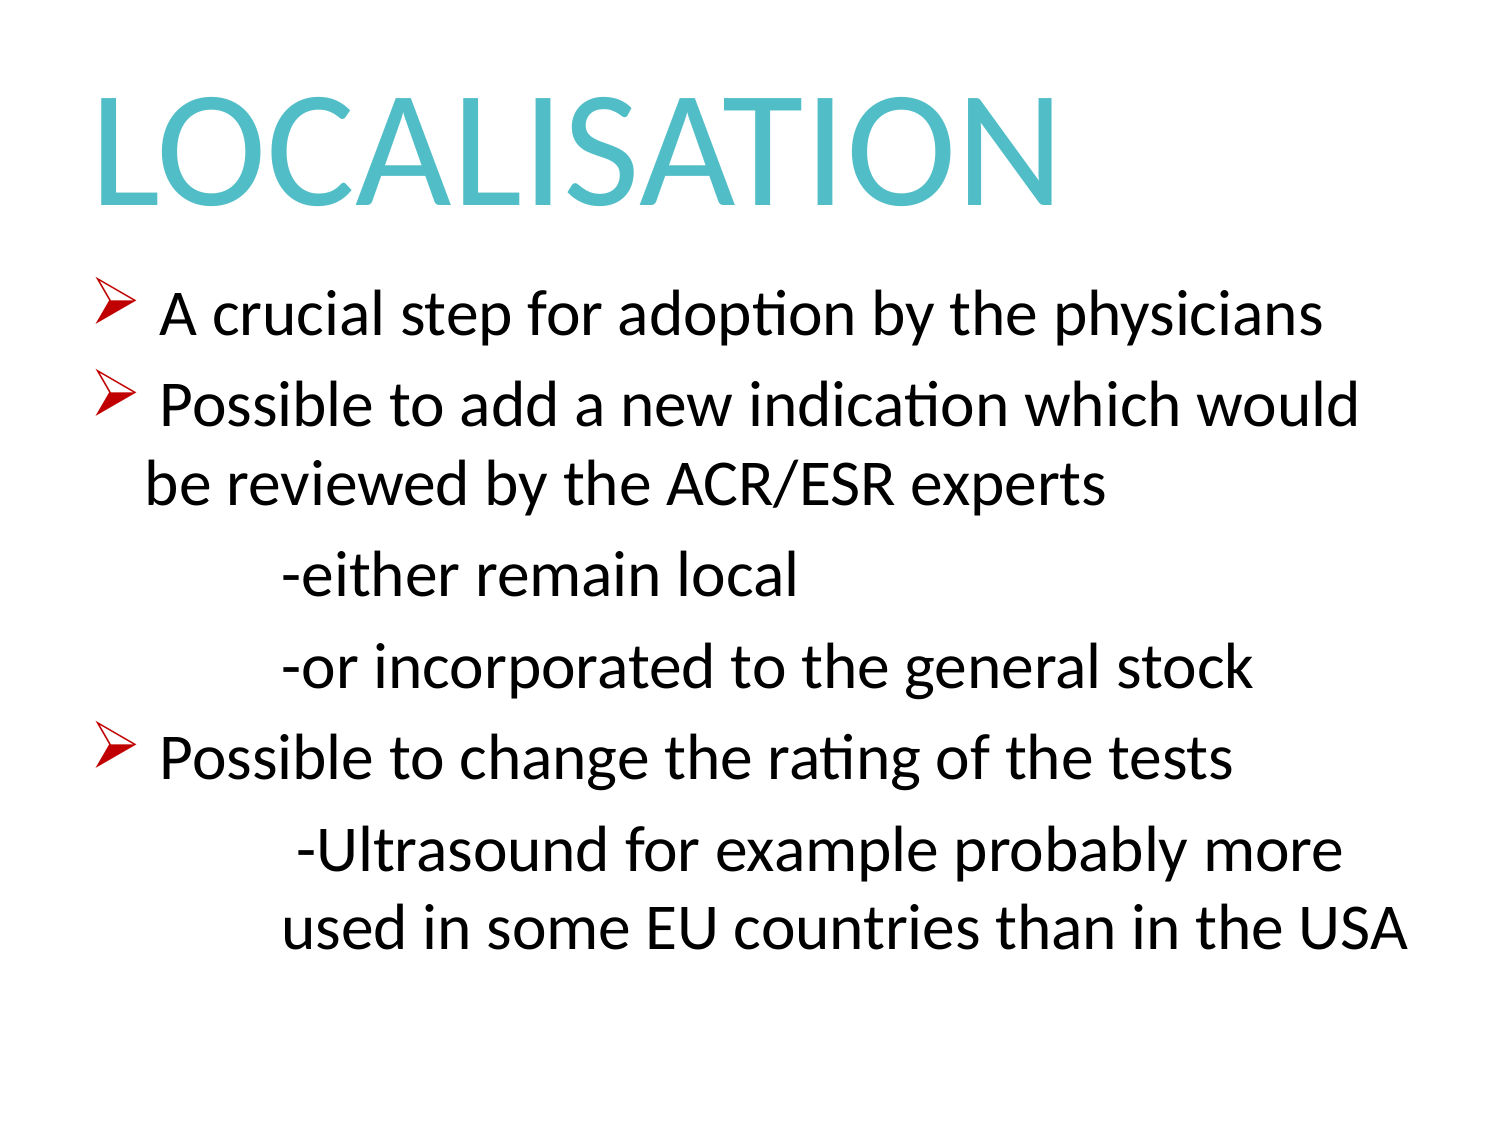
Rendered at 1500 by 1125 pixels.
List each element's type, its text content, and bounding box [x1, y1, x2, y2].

title LOCALISATION [75, 45, 1425, 233]
list A crucial step for adoption by the physicians Possible to add a new indication which would be reviewed by the ACR/ESR experts -either remain local -or incorporated to the general stock Possible to change the rating of the tests -Ultrasound for example probably more used in some EU countries than in the USA [75, 262, 1425, 1005]
